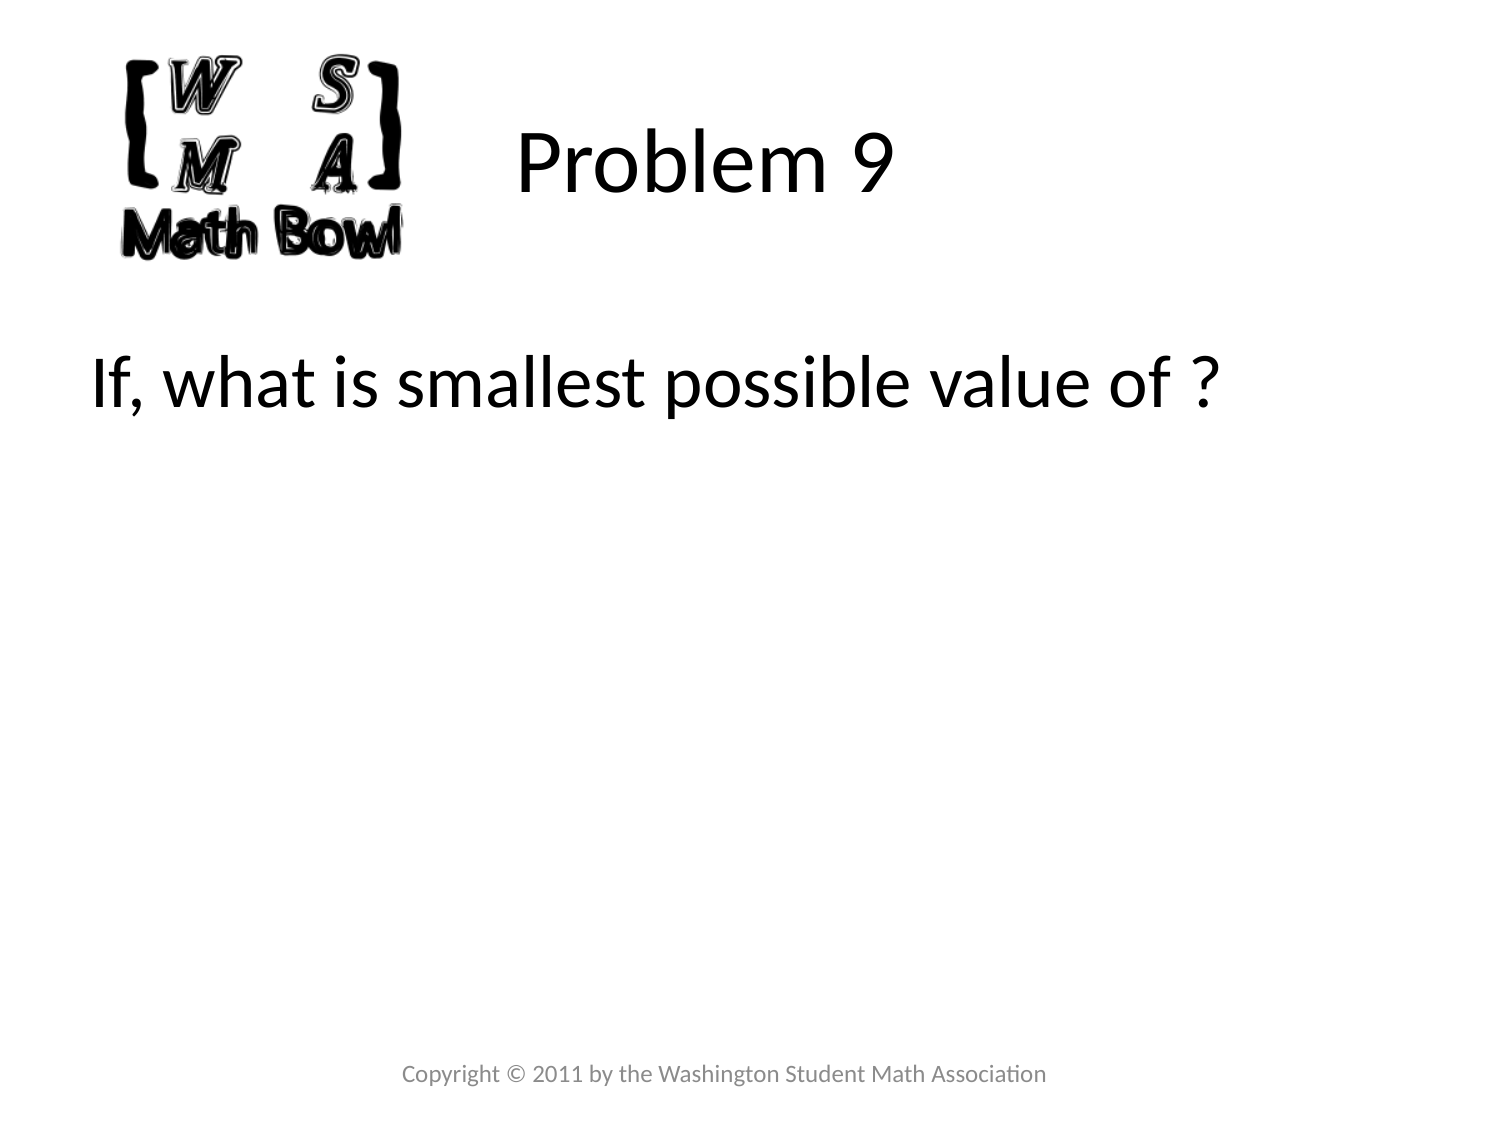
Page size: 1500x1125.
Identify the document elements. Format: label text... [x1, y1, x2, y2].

footer Copyright © 2011 by the Washington Student Math Association [50, 1042, 1400, 1103]
title Problem 9 [500, 62, 1425, 250]
picture [75, 24, 450, 275]
